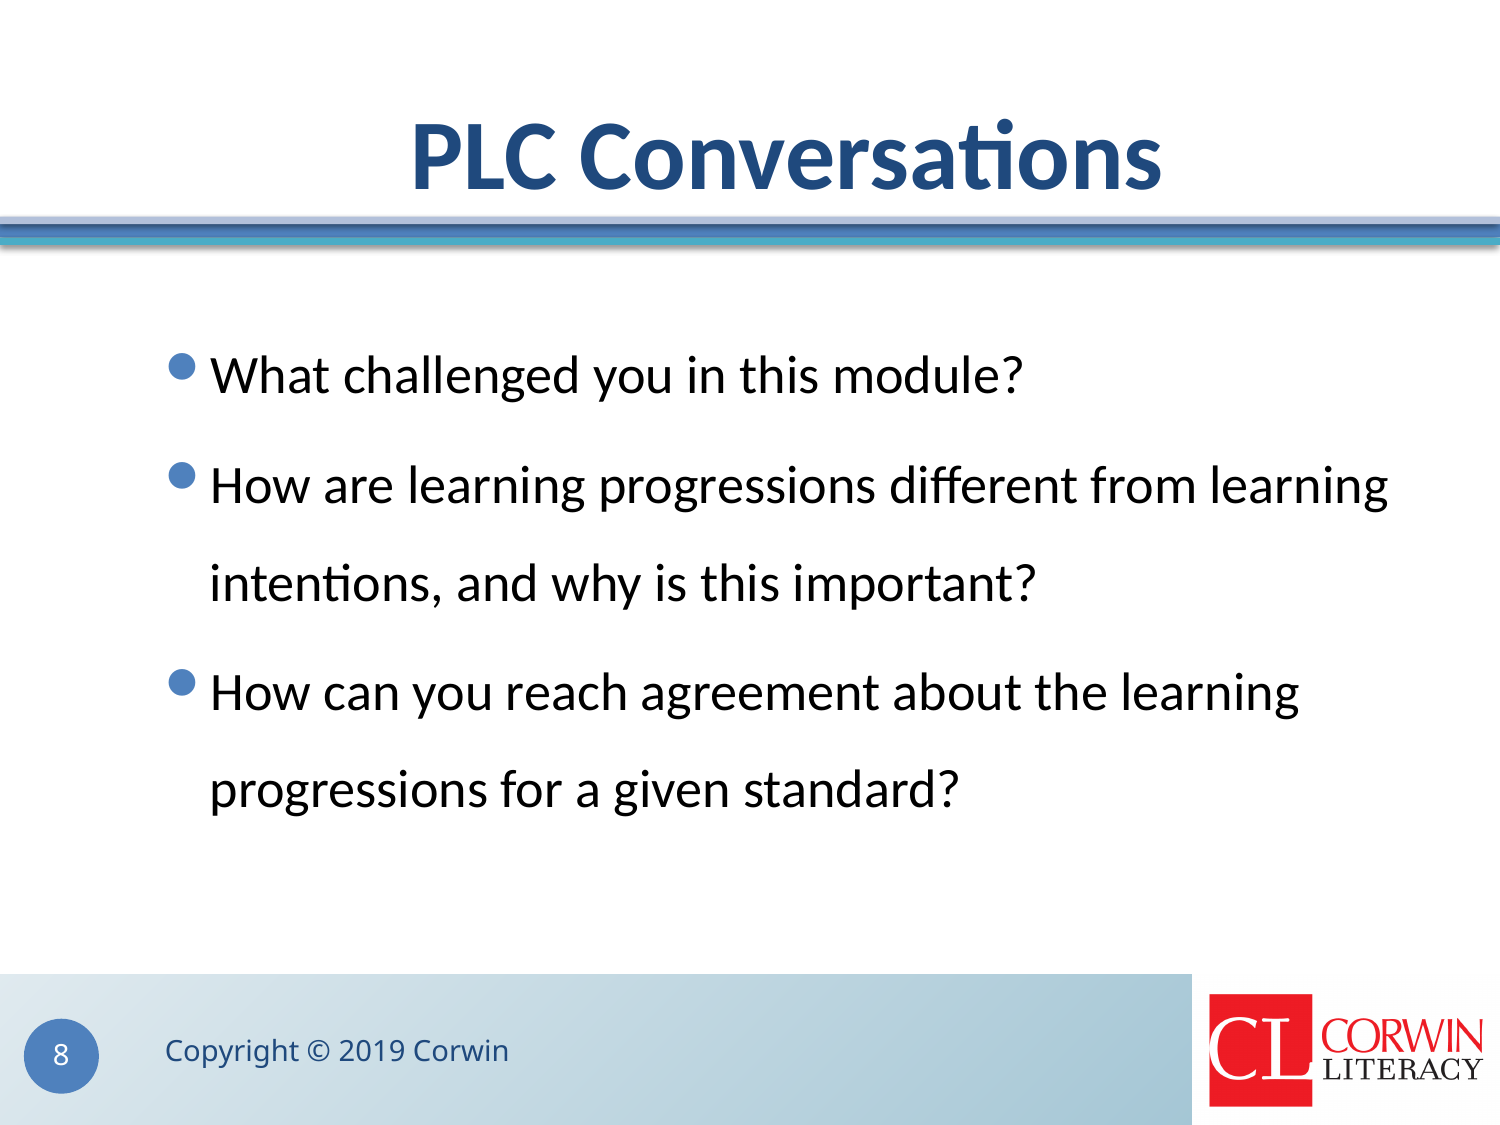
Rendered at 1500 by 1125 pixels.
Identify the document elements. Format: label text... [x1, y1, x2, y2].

title PLC Conversations [150, 37, 1425, 225]
picture [1192, 974, 1500, 1125]
footer Copyright © 2019 Corwin [150, 1012, 800, 1088]
list What challenged you in this module? How are learning progressions different from learning intentions, and why is this important? How can you reach agreement about the learning progressions for a given standard? [150, 299, 1425, 888]
slide_number 8 [23, 1018, 99, 1094]
